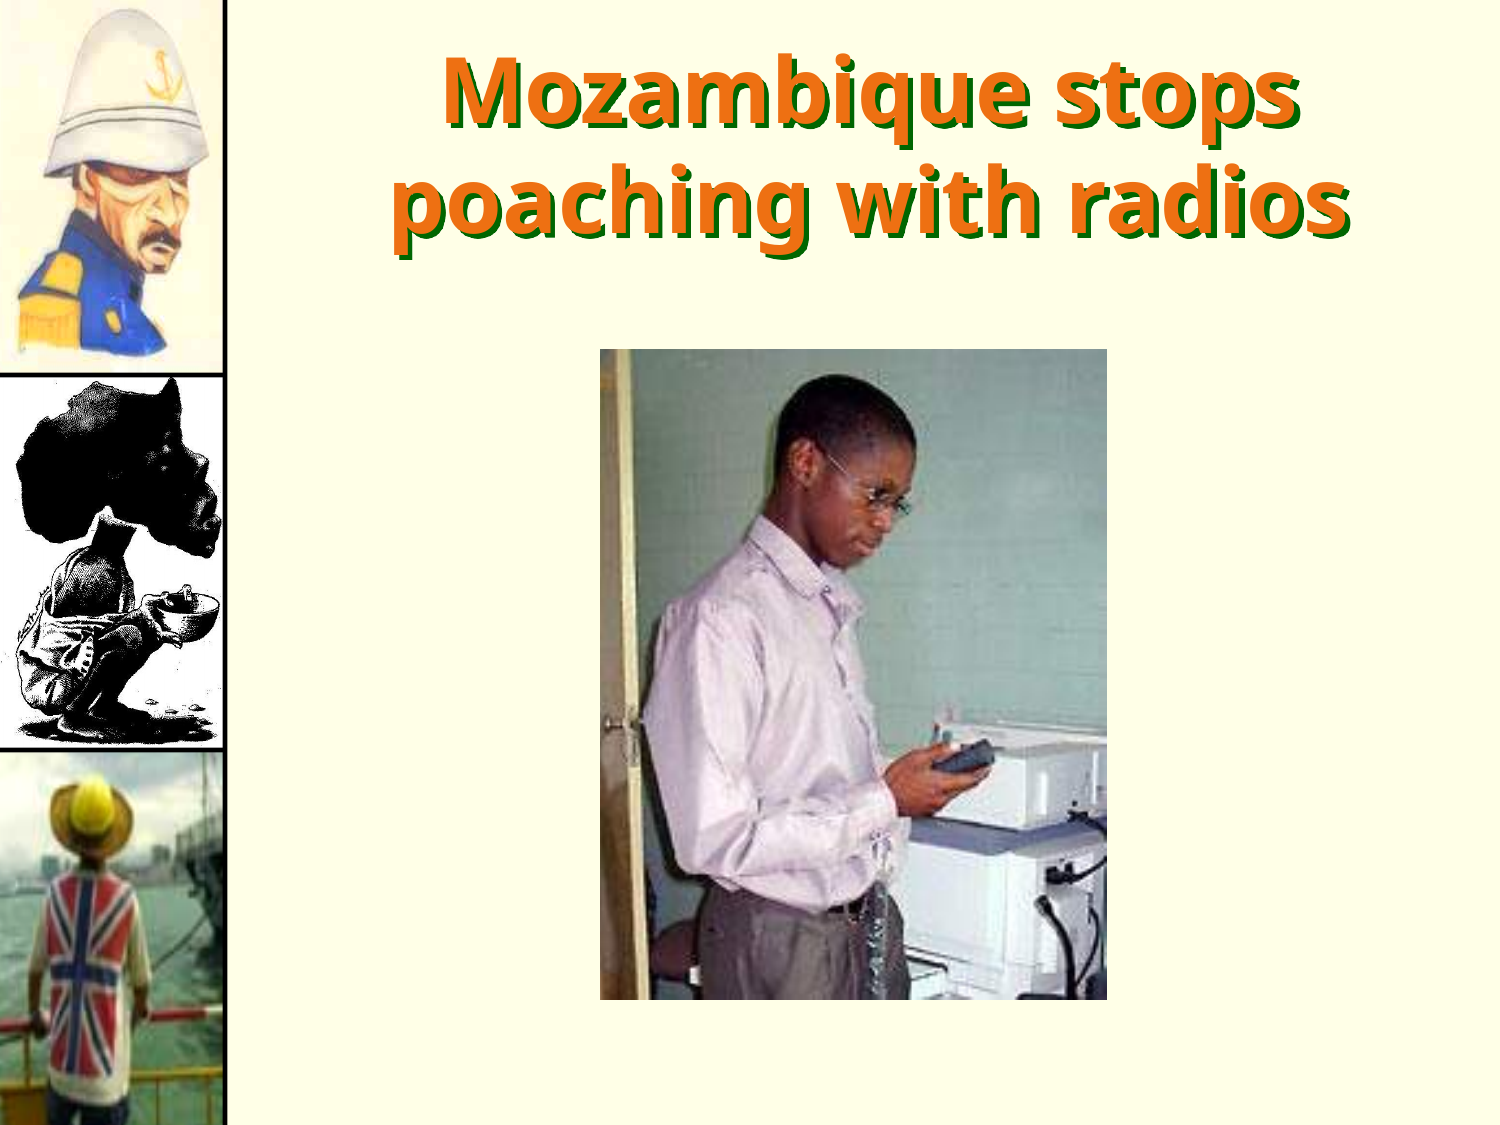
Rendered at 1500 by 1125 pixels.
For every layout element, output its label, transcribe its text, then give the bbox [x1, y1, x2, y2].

picture [0, 753, 222, 1125]
text_box Mozambique stops poaching with radios [237, 24, 1500, 260]
picture [0, 378, 222, 747]
picture [599, 349, 1108, 1001]
